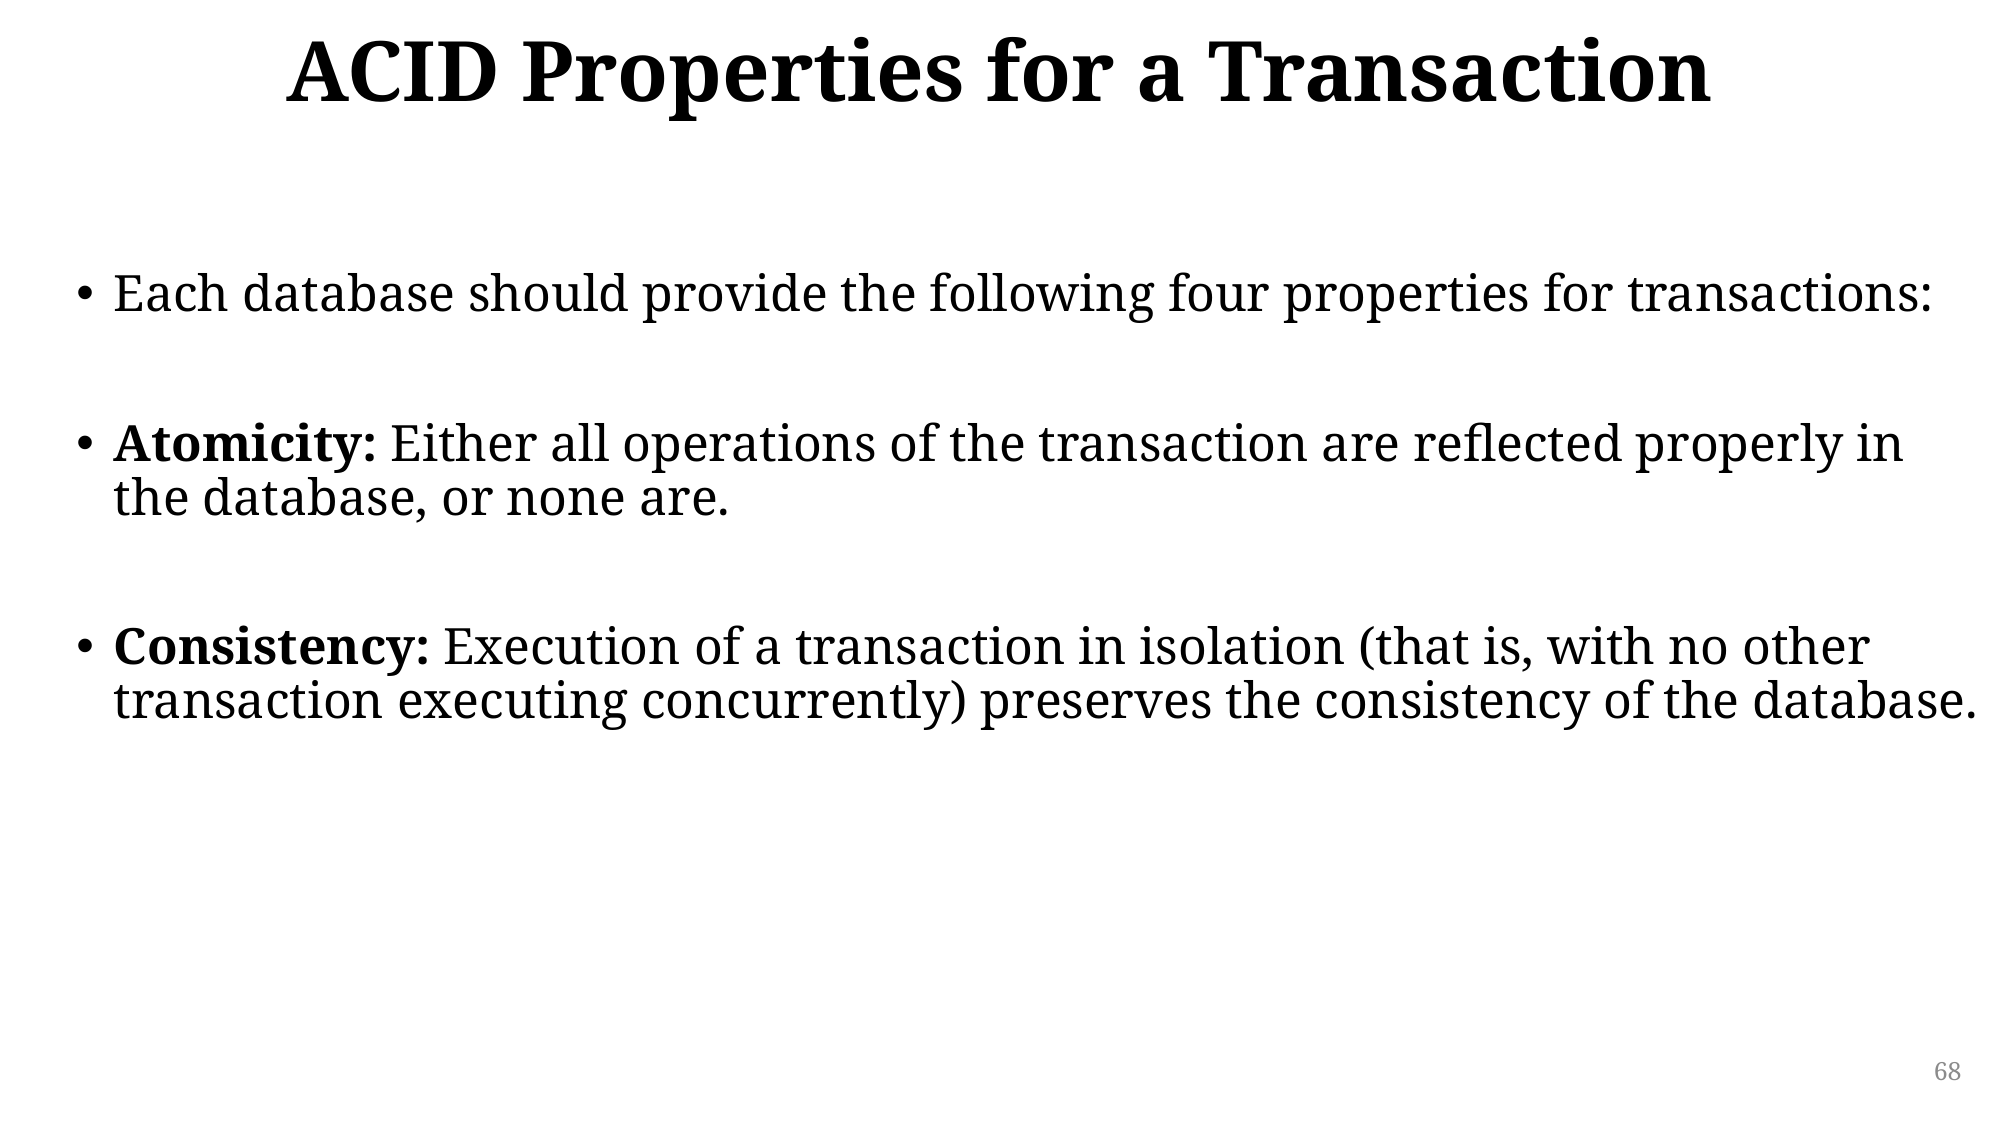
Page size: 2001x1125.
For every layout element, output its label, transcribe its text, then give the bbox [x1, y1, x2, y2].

list Each database should provide the following four properties for transactions: Atomicity: Either all operations of the transaction are reflected properly in the database, or none are. Consistency: Execution of a transaction in isolation (that is, with no other transaction executing concurrently) preserves the consistency of the database. [61, 260, 2000, 981]
title ACID Properties for a Transaction [137, 0, 1863, 149]
slide_number 68 [1526, 1042, 1977, 1103]
